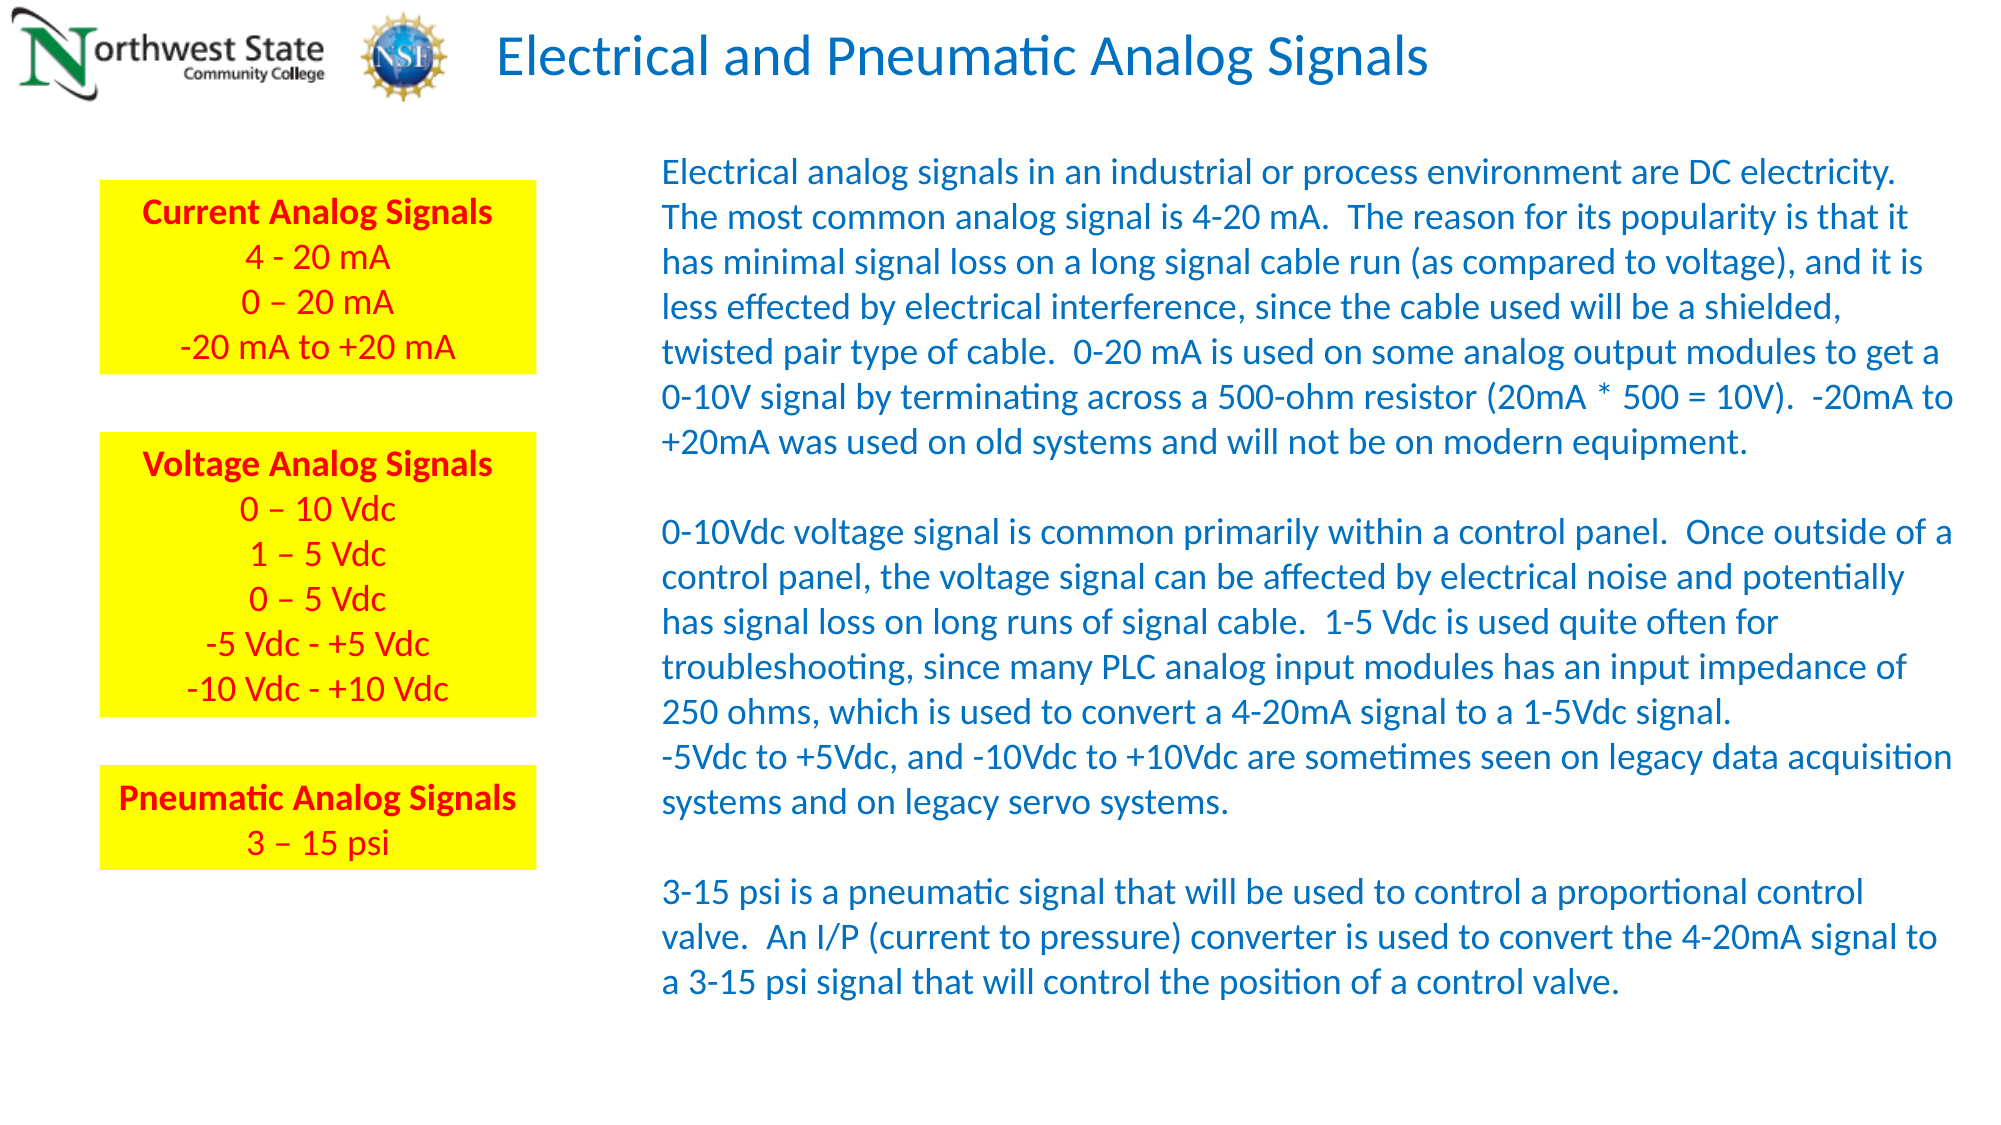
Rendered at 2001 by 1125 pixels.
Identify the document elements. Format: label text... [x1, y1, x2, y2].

text_box Pneumatic Analog Signals 3 – 15 psi [99, 765, 537, 870]
picture [6, 1, 452, 105]
text_box Voltage Analog Signals 0 – 10 Vdc 1 – 5 Vdc 0 – 5 Vdc -5 Vdc - +5 Vdc -10 Vdc - +10 Vdc [99, 432, 537, 717]
text_box Electrical analog signals in an industrial or process environment are DC electricity. The most common analog signal is 4-20 mA. The reason for its popularity is that it has minimal signal loss on a long signal cable run (as compared to voltage), and it is less effected by electrical interference, since the cable used will be a shielded, twisted pair type of cable. 0-20 mA is used on some analog output modules to get a 0-10V signal by terminating across a 500-ohm resistor (20mA * 500 = 10V). -20mA to +20mA was used on old systems and will not be on modern equipment. 0-10Vdc voltage signal is common primarily within a control panel. Once outside of a control panel, the voltage signal can be affected by electrical noise and potentially has signal loss on long runs of signal cable. 1-5 Vdc is used quite often for troubleshooting, since many PLC analog input modules has an input impedance of 250 ohms, which is used to convert a 4-20mA signal to a 1-5Vdc signal. -5Vdc to +5Vdc, and -10Vdc to +10Vdc are sometimes seen on legacy data acquisition systems and on legacy servo systems. 3-15 psi is a pneumatic signal that will be used to control a proportional control valve. An I/P (current to pressure) converter is used to convert the 4-20mA signal to a 3-15 psi signal that will control the position of a control valve. [646, 139, 1976, 1055]
text_box Current Analog Signals 4 - 20 mA 0 – 20 mA -20 mA to +20 mA [99, 179, 537, 375]
text_box Electrical and Pneumatic Analog Signals [482, 9, 1445, 95]
